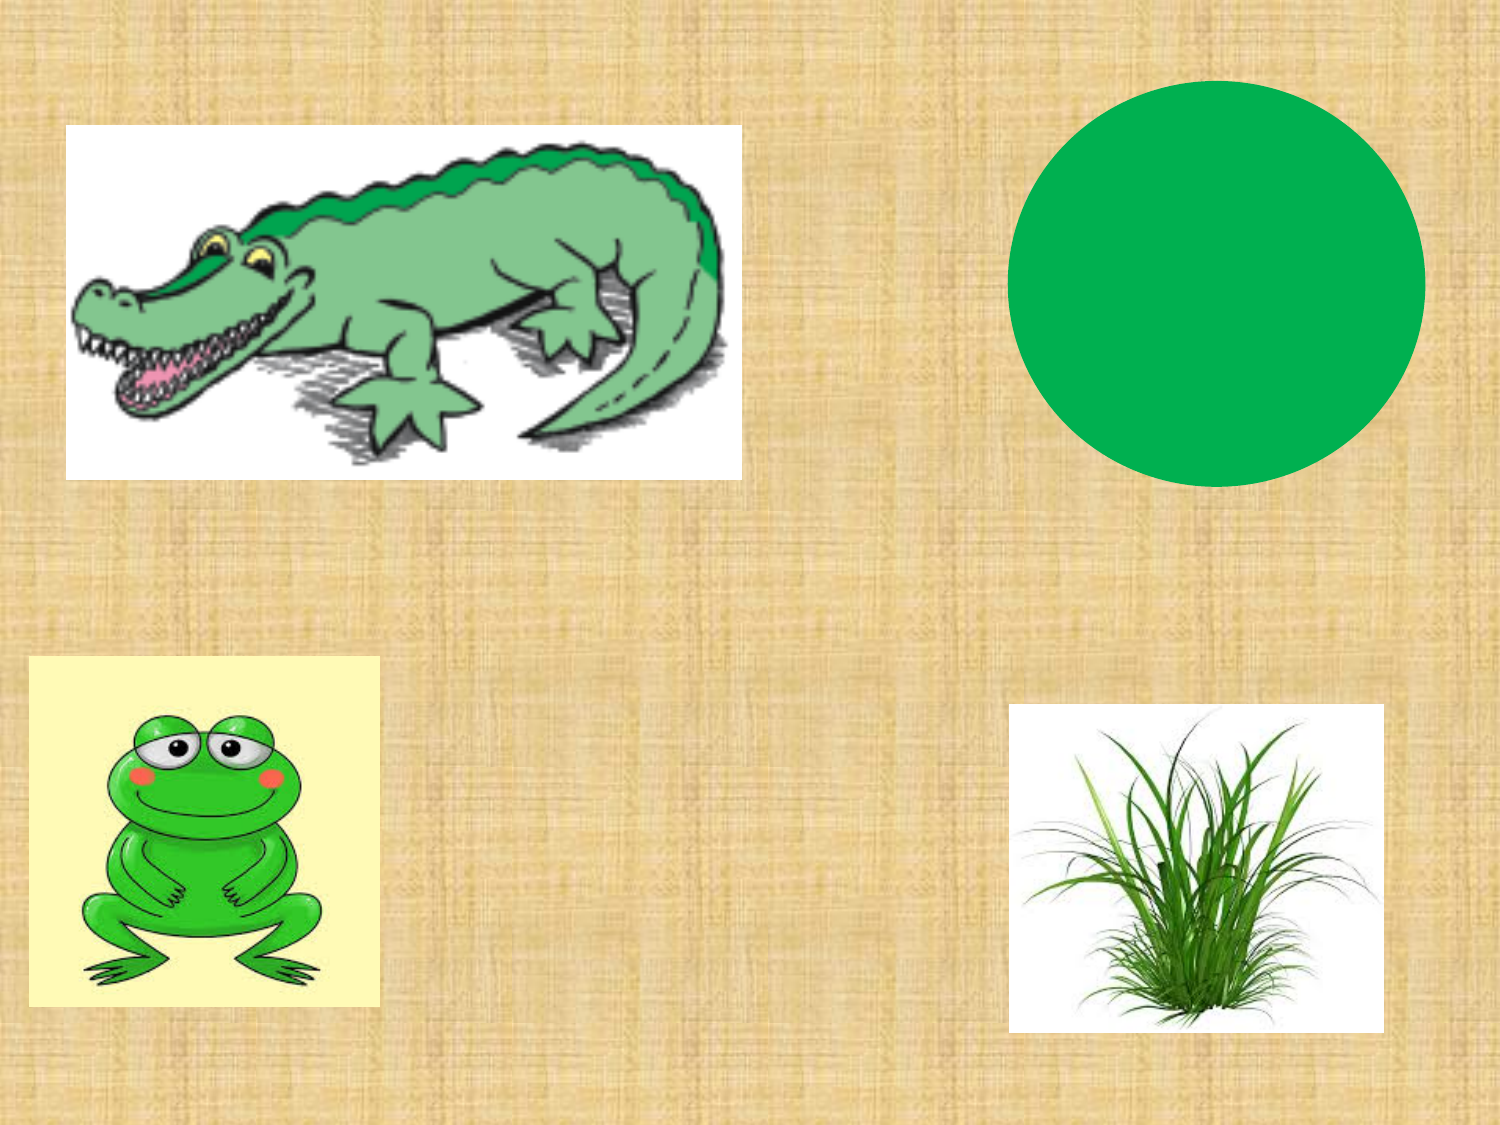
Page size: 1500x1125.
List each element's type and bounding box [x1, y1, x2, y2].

text_box [1007, 80, 1426, 487]
picture [0, 0, 1500, 1125]
